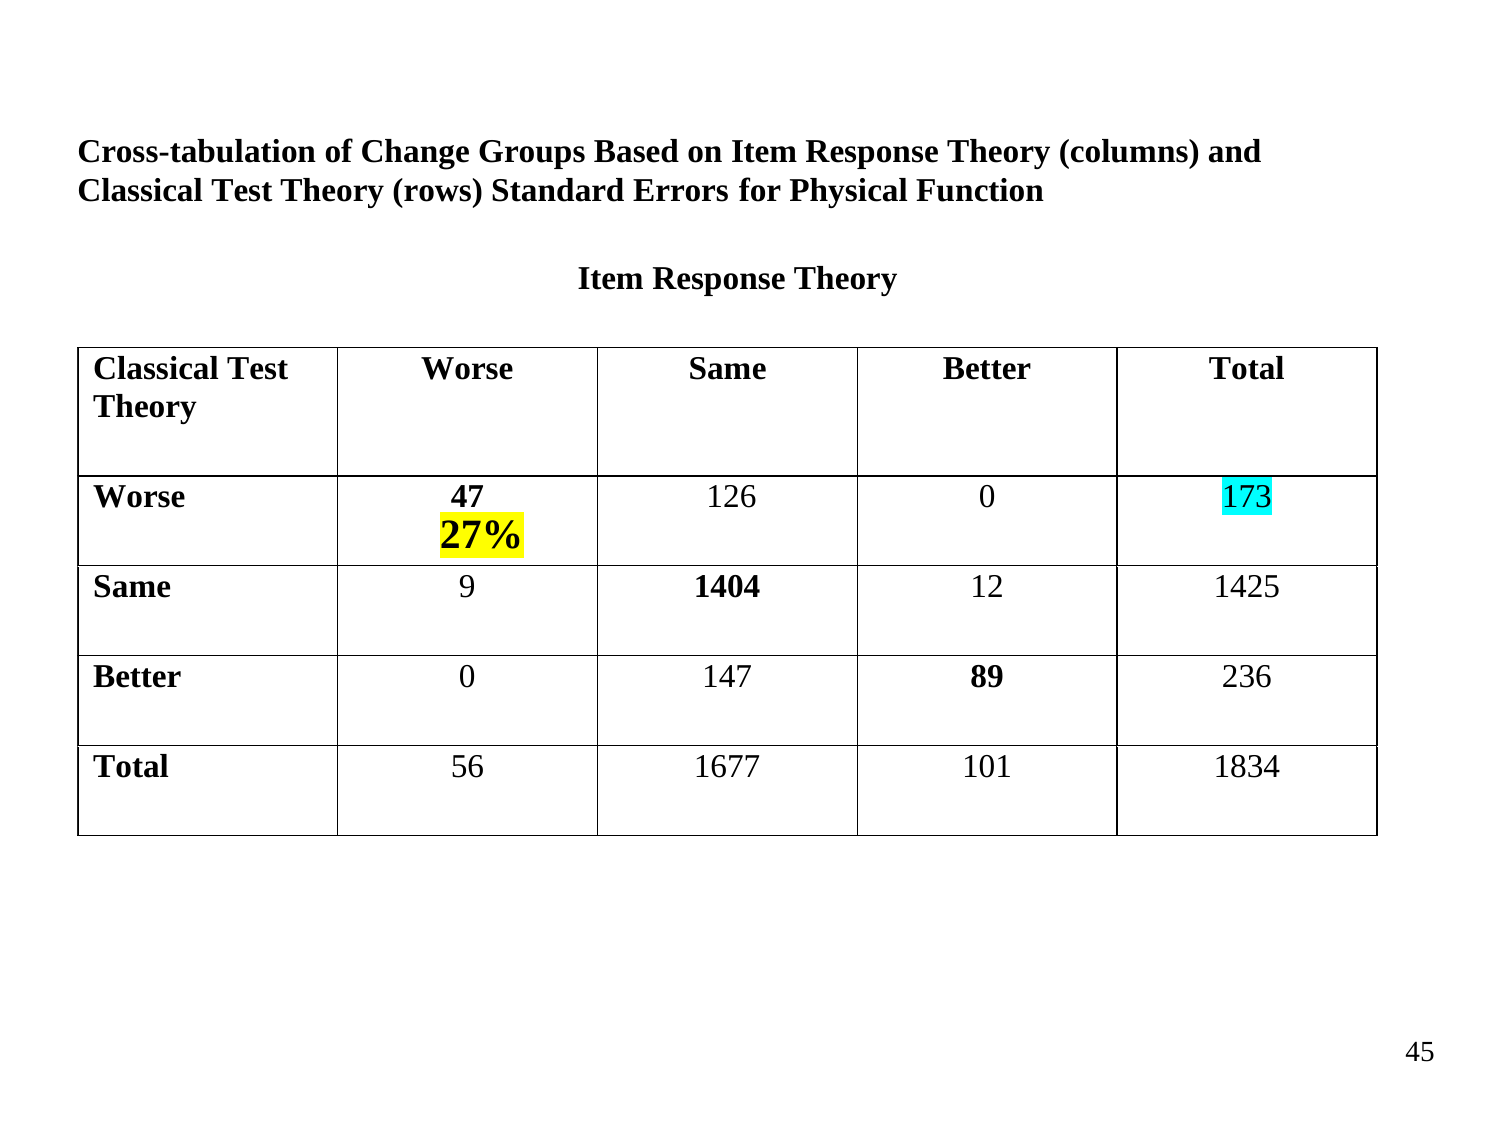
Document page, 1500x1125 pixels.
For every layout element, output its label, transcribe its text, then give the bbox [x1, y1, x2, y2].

slide_number 45 [1209, 1024, 1451, 1103]
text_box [77, 131, 1380, 929]
